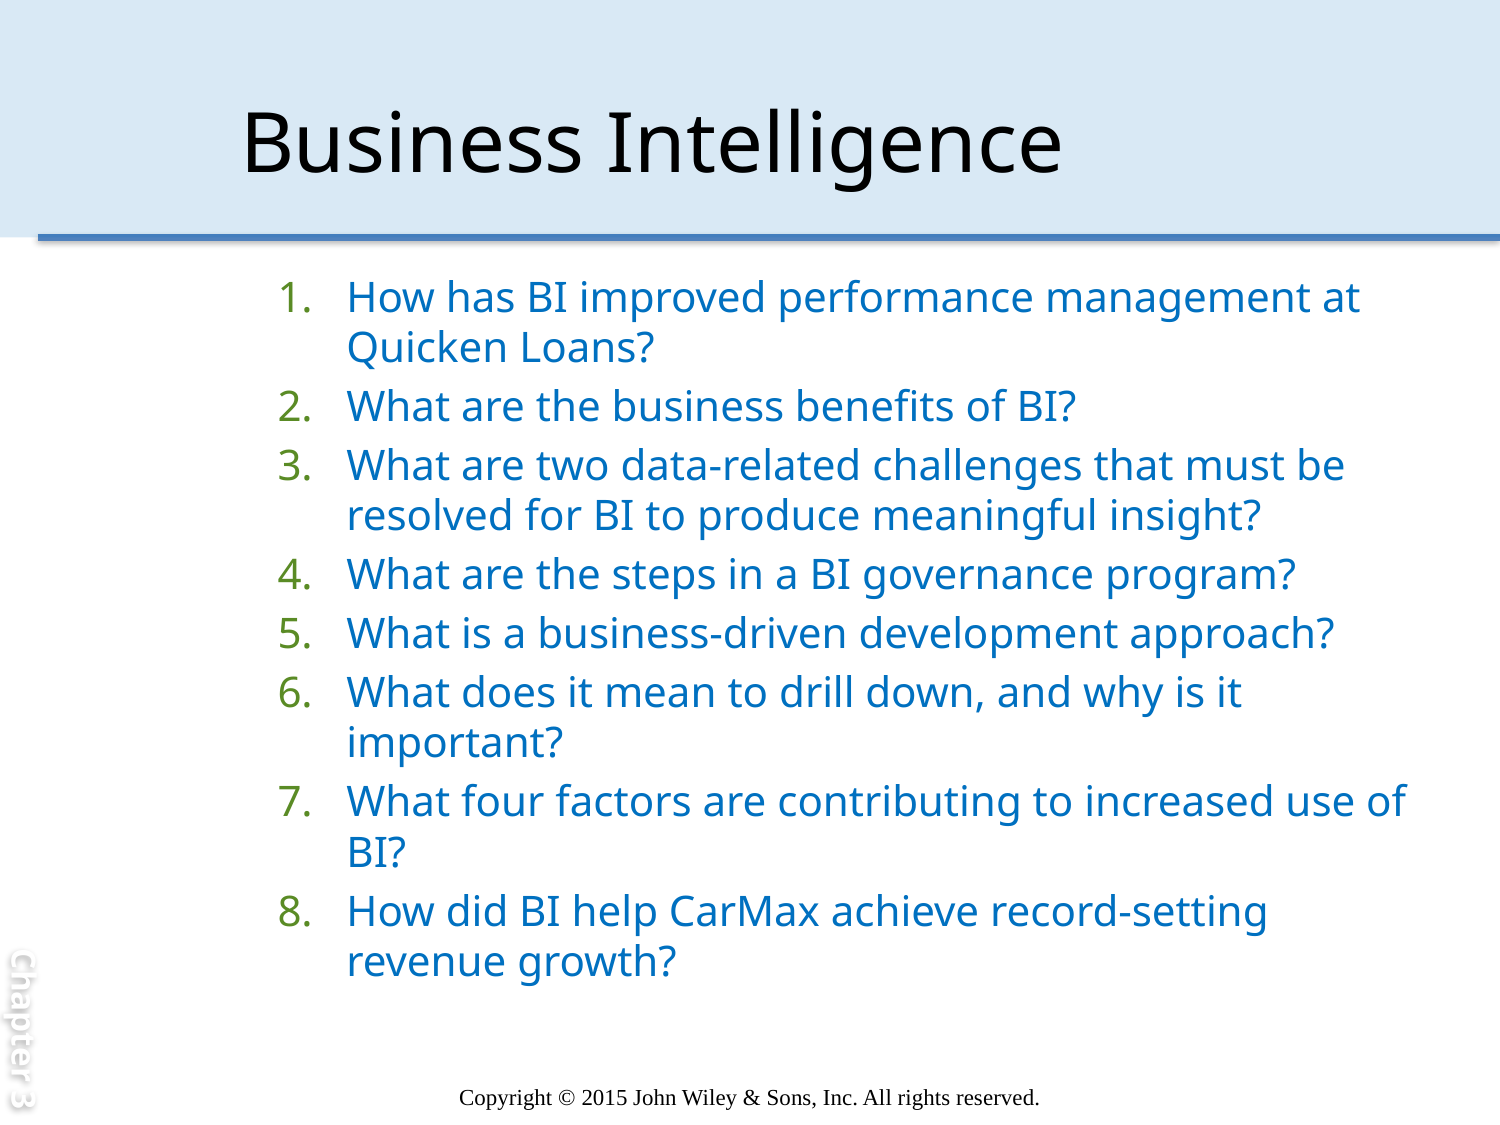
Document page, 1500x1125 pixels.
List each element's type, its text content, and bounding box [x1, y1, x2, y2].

title Business Intelligence [225, 45, 1425, 233]
list Chapter 3 [0, 0, 50, 1125]
list How has BI improved performance management at Quicken Loans? What are the business benefits of BI? What are two data-related challenges that must be resolved for BI to produce meaningful insight? What are the steps in a BI governance program? What is a business-driven development approach? What does it mean to drill down, and why is it important? What four factors are contributing to increased use of BI? How did BI help CarMax achieve record-setting revenue growth? [262, 262, 1425, 1005]
